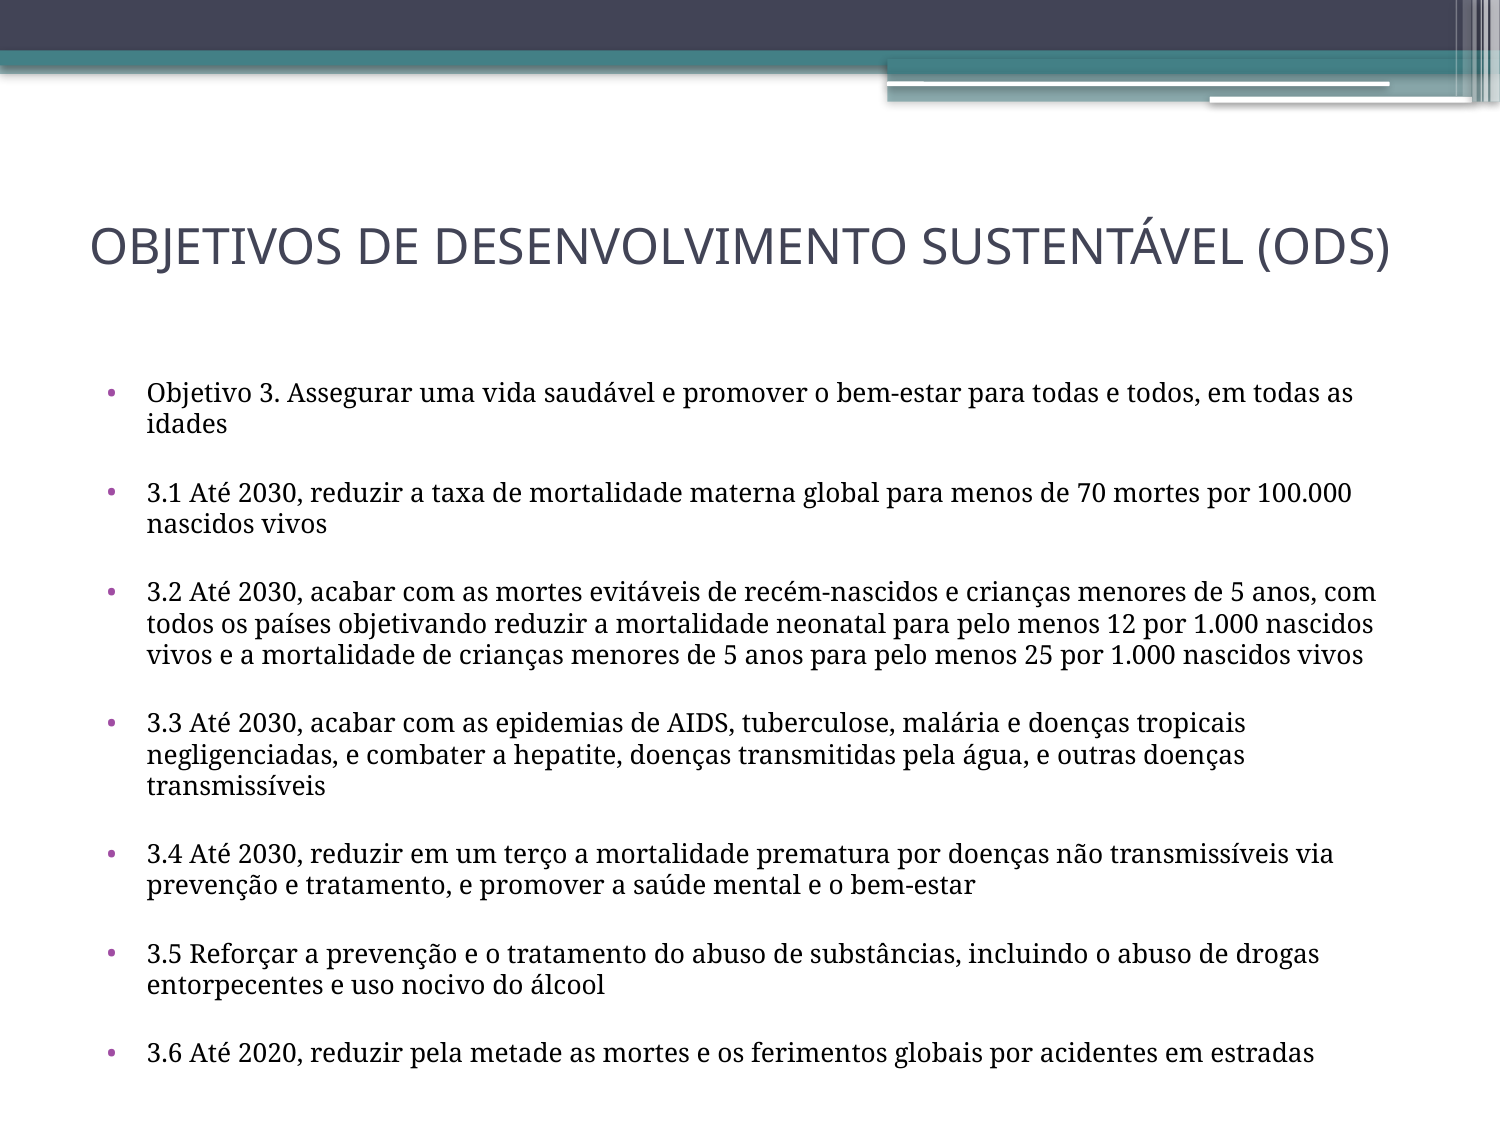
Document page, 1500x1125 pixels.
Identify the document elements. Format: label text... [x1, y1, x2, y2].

title OBJETIVOS DE DESENVOLVIMENTO SUSTENTÁVEL (ODS) [75, 187, 1425, 363]
list Objetivo 3. Assegurar uma vida saudável e promover o bem-estar para todas e todos, em todas as idades 3.1 Até 2030, reduzir a taxa de mortalidade materna global para menos de 70 mortes por 100.000 nascidos vivos 3.2 Até 2030, acabar com as mortes evitáveis de recém-nascidos e crianças menores de 5 anos, com todos os países objetivando reduzir a mortalidade neonatal para pelo menos 12 por 1.000 nascidos vivos e a mortalidade de crianças menores de 5 anos para pelo menos 25 por 1.000 nascidos vivos 3.3 Até 2030, acabar com as epidemias de AIDS, tuberculose, malária e doenças tropicais negligenciadas, e combater a hepatite, doenças transmitidas pela água, e outras doenças transmissíveis 3.4 Até 2030, reduzir em um terço a mortalidade prematura por doenças não transmissíveis via prevenção e tratamento, e promover a saúde mental e o bem-estar 3.5 Reforçar a prevenção e o tratamento do abuso de substâncias, incluindo o abuso de drogas entorpecentes e uso nocivo do álcool 3.6 Até 2020, reduzir pela metade as mortes e os ferimentos globais por acidentes em estradas [75, 368, 1425, 1079]
